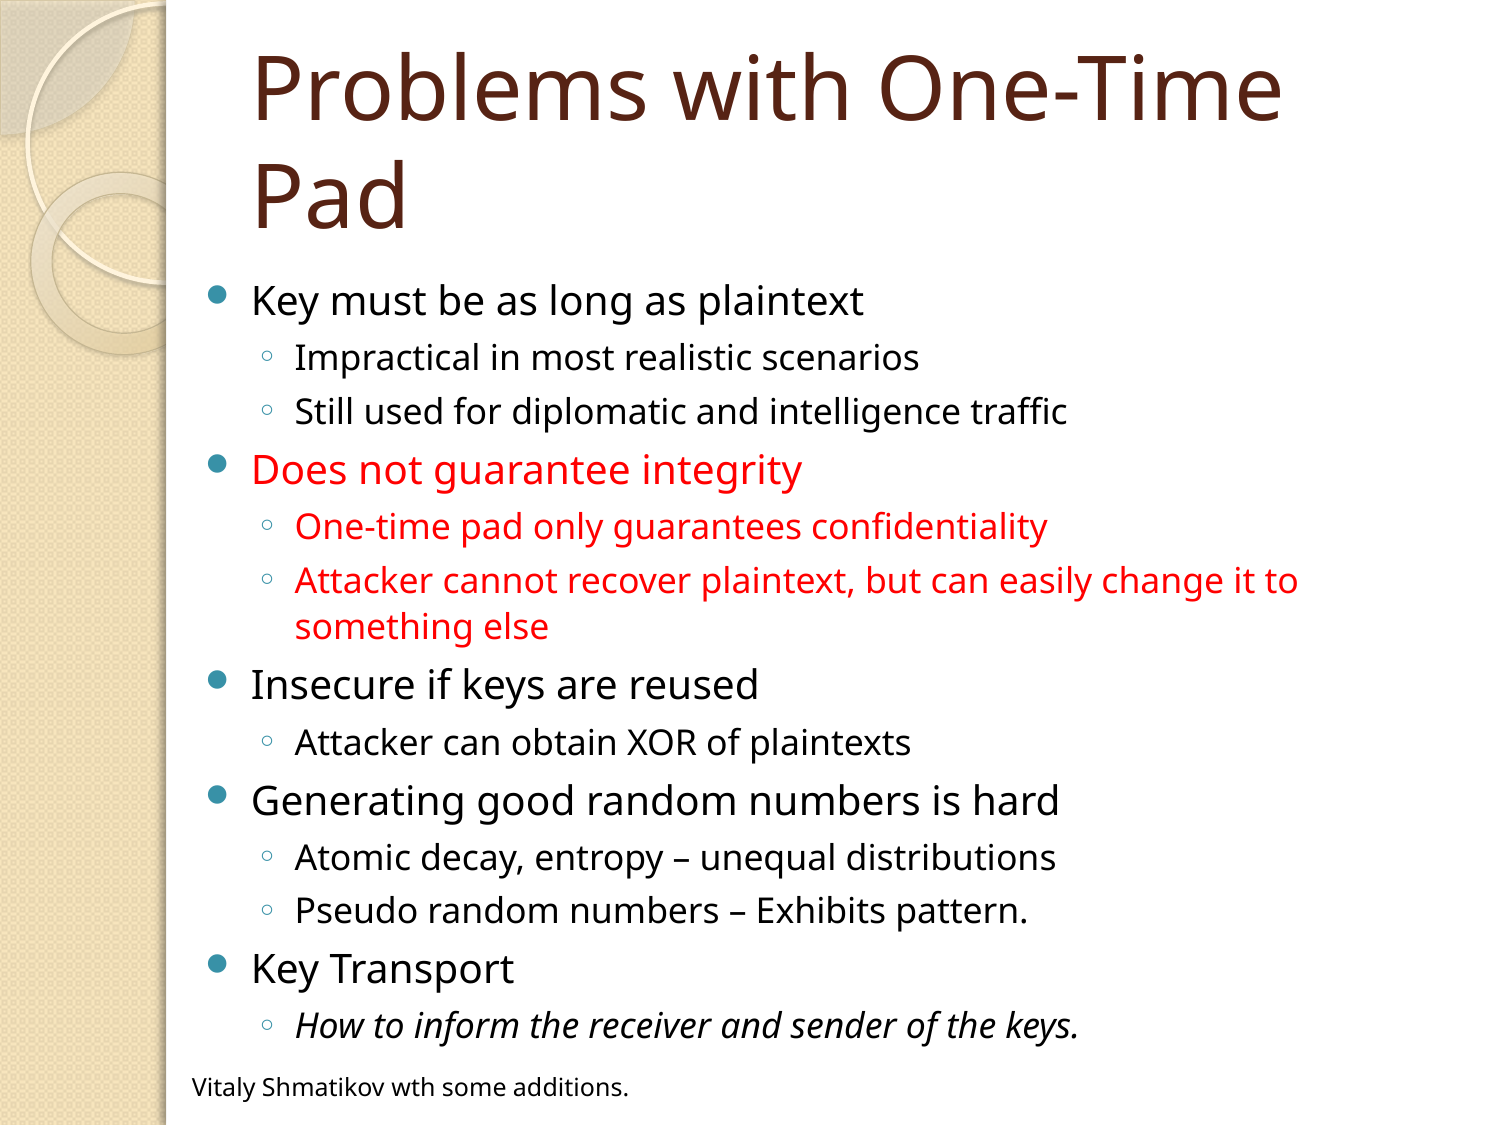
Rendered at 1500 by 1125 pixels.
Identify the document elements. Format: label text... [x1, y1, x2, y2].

list Key must be as long as plaintext Impractical in most realistic scenarios Still used for diplomatic and intelligence traffic Does not guarantee integrity One-time pad only guarantees confidentiality Attacker cannot recover plaintext, but can easily change it to something else Insecure if keys are reused Attacker can obtain XOR of plaintexts Generating good random numbers is hard Atomic decay, entropy – unequal distributions Pseudo random numbers – Exhibits pattern. Key Transport How to inform the receiver and sender of the keys. [177, 262, 1488, 1063]
text_box Vitaly Shmatikov wth some additions. [177, 1064, 661, 1125]
title Problems with One-Time Pad [235, 45, 1466, 233]
